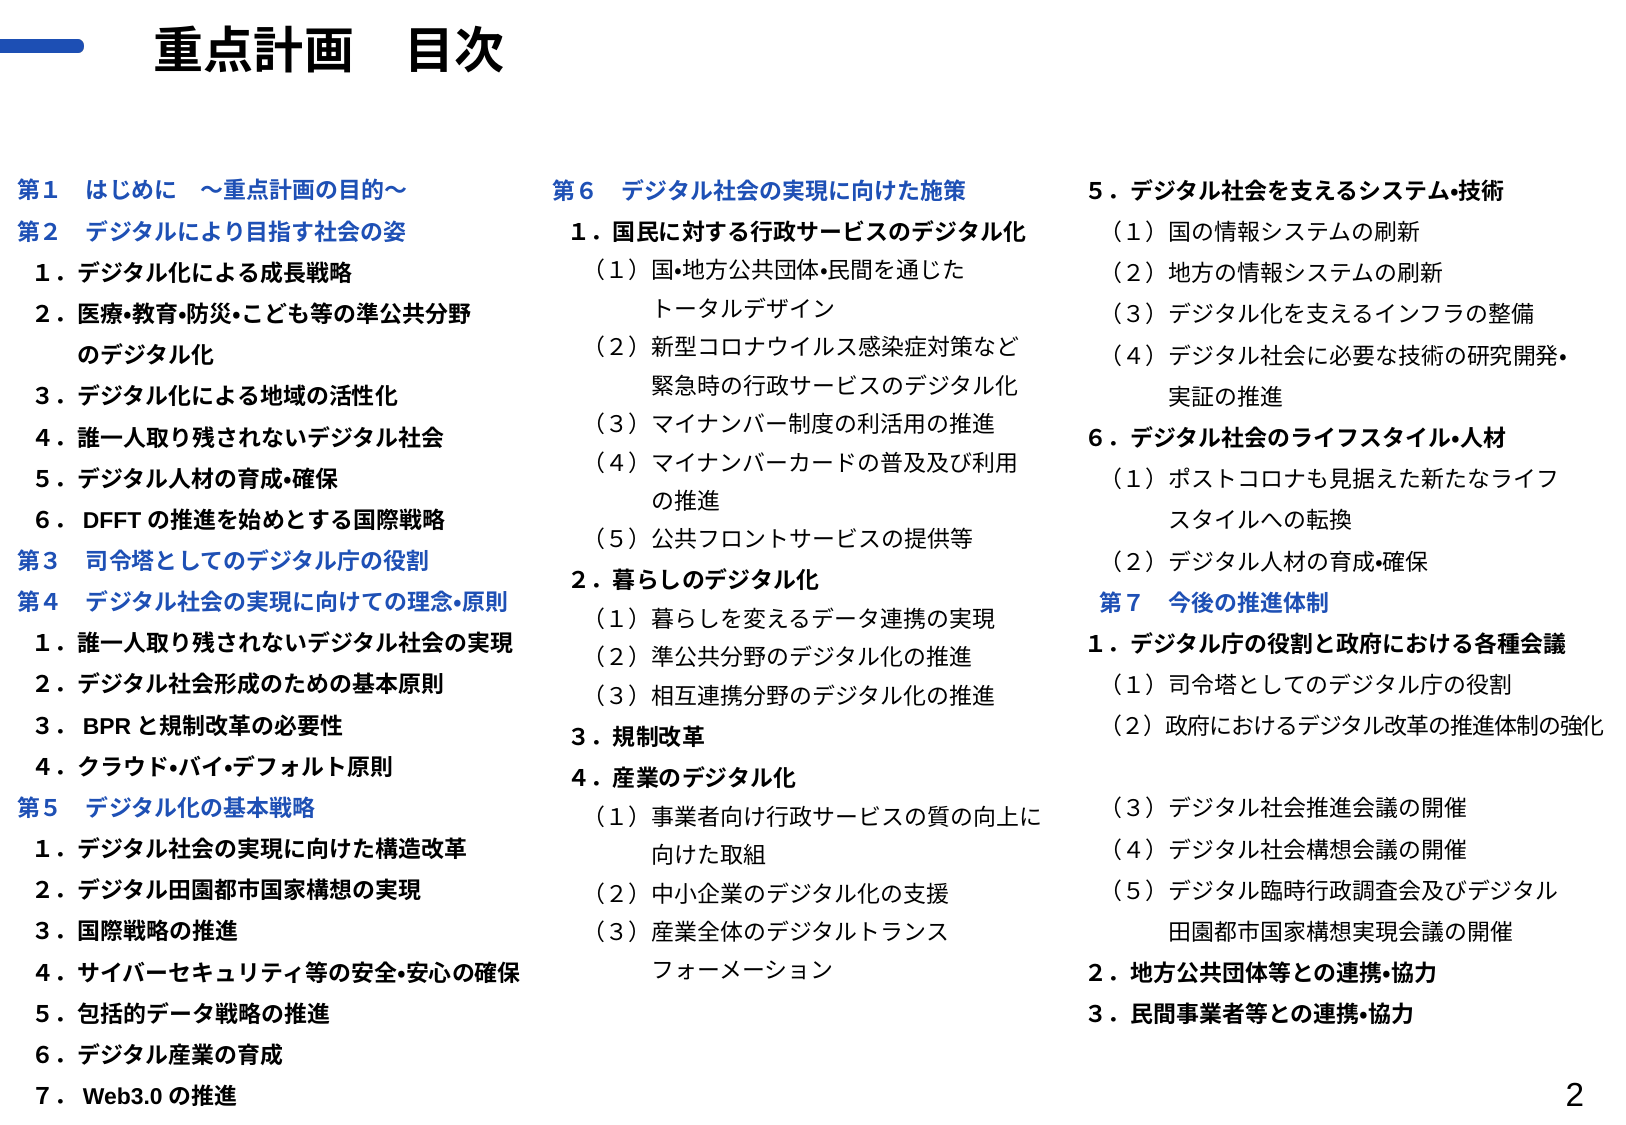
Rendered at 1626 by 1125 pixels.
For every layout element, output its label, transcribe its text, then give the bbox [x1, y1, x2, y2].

text_box ５．デジタル社会を支えるシステム・技術 （１）国の情報システムの刷新 （２）地方の情報システムの刷新 （３）デジタル化を支えるインフラの整備 （４）デジタル社会に必要な技術の研究開発・ 実証の推進 ６．デジタル社会のライフスタイル・人材 （１）ポストコロナも見据えた新たなライフ スタイルへの転換 （２）デジタル人材の育成・確保 第７ 今後の推進体制 １．デジタル庁の役割と政府における各種会議 （１）司令塔としてのデジタル庁の役割 （２）政府におけるデジタル改革の推進体制の強化 （３）デジタル社会推進会議の開催 （４）デジタル社会構想会議の開催 （５）デジタル臨時行政調査会及びデジタル 田園都市国家構想実現会議の開催 ２．地方公共団体等との連携・協力 ３．民間事業者等との連携・協力 [1055, 155, 1625, 1035]
picture [0, 39, 84, 53]
text_box 重点計画 目次 [138, 0, 1623, 87]
text_box 1 [1527, 1062, 1623, 1123]
text_box 第６ デジタル社会の実現に向けた施策 １．国民に対する行政サービスのデジタル化 （１）国・地方公共団体・民間を通じた トータルデザイン （２）新型コロナウイルス感染症対策など 緊急時の行政サービスのデジタル化 （３）マイナンバー制度の利活用の推進 （４）マイナンバーカードの普及及び利用 の推進 （５）公共フロントサービスの提供等 ２．暮らしのデジタル化 （１）暮らしを変えるデータ連携の実現 （２）準公共分野のデジタル化の推進 （３）相互連携分野のデジタル化の推進 ３．規制改革 ４．産業のデジタル化 （１）事業者向け行政サービスの質の向上に 向けた取組 （２）中小企業のデジタル化の支援 （３）産業全体のデジタルトランス フォーメーション [537, 155, 1055, 991]
text_box 第１ はじめに ～重点計画の目的～ 第２ デジタルにより目指す社会の姿 １．デジタル化による成長戦略 ２．医療・教育・防災・こども等の準公共分野 のデジタル化 ３．デジタル化による地域の活性化 ４．誰一人取り残されないデジタル社会 ５．デジタル人材の育成・確保 ６．DFFTの推進を始めとする国際戦略 第３ 司令塔としてのデジタル庁の役割 第４ デジタル社会の実現に向けての理念・原則 １．誰一人取り残されないデジタル社会の実現 ２．デジタル社会形成のための基本原則 ３．BPRと規制改革の必要性 ４．クラウド・バイ・デフォルト原則 第５ デジタル化の基本戦略 １．デジタル社会の実現に向けた構造改革 ２．デジタル田園都市国家構想の実現 ３．国際戦略の推進 ４．サイバーセキュリティ等の安全・安心の確保 ５．包括的データ戦略の推進 ６．デジタル産業の育成 ７．Web3.0の推進 [2, 155, 570, 1117]
